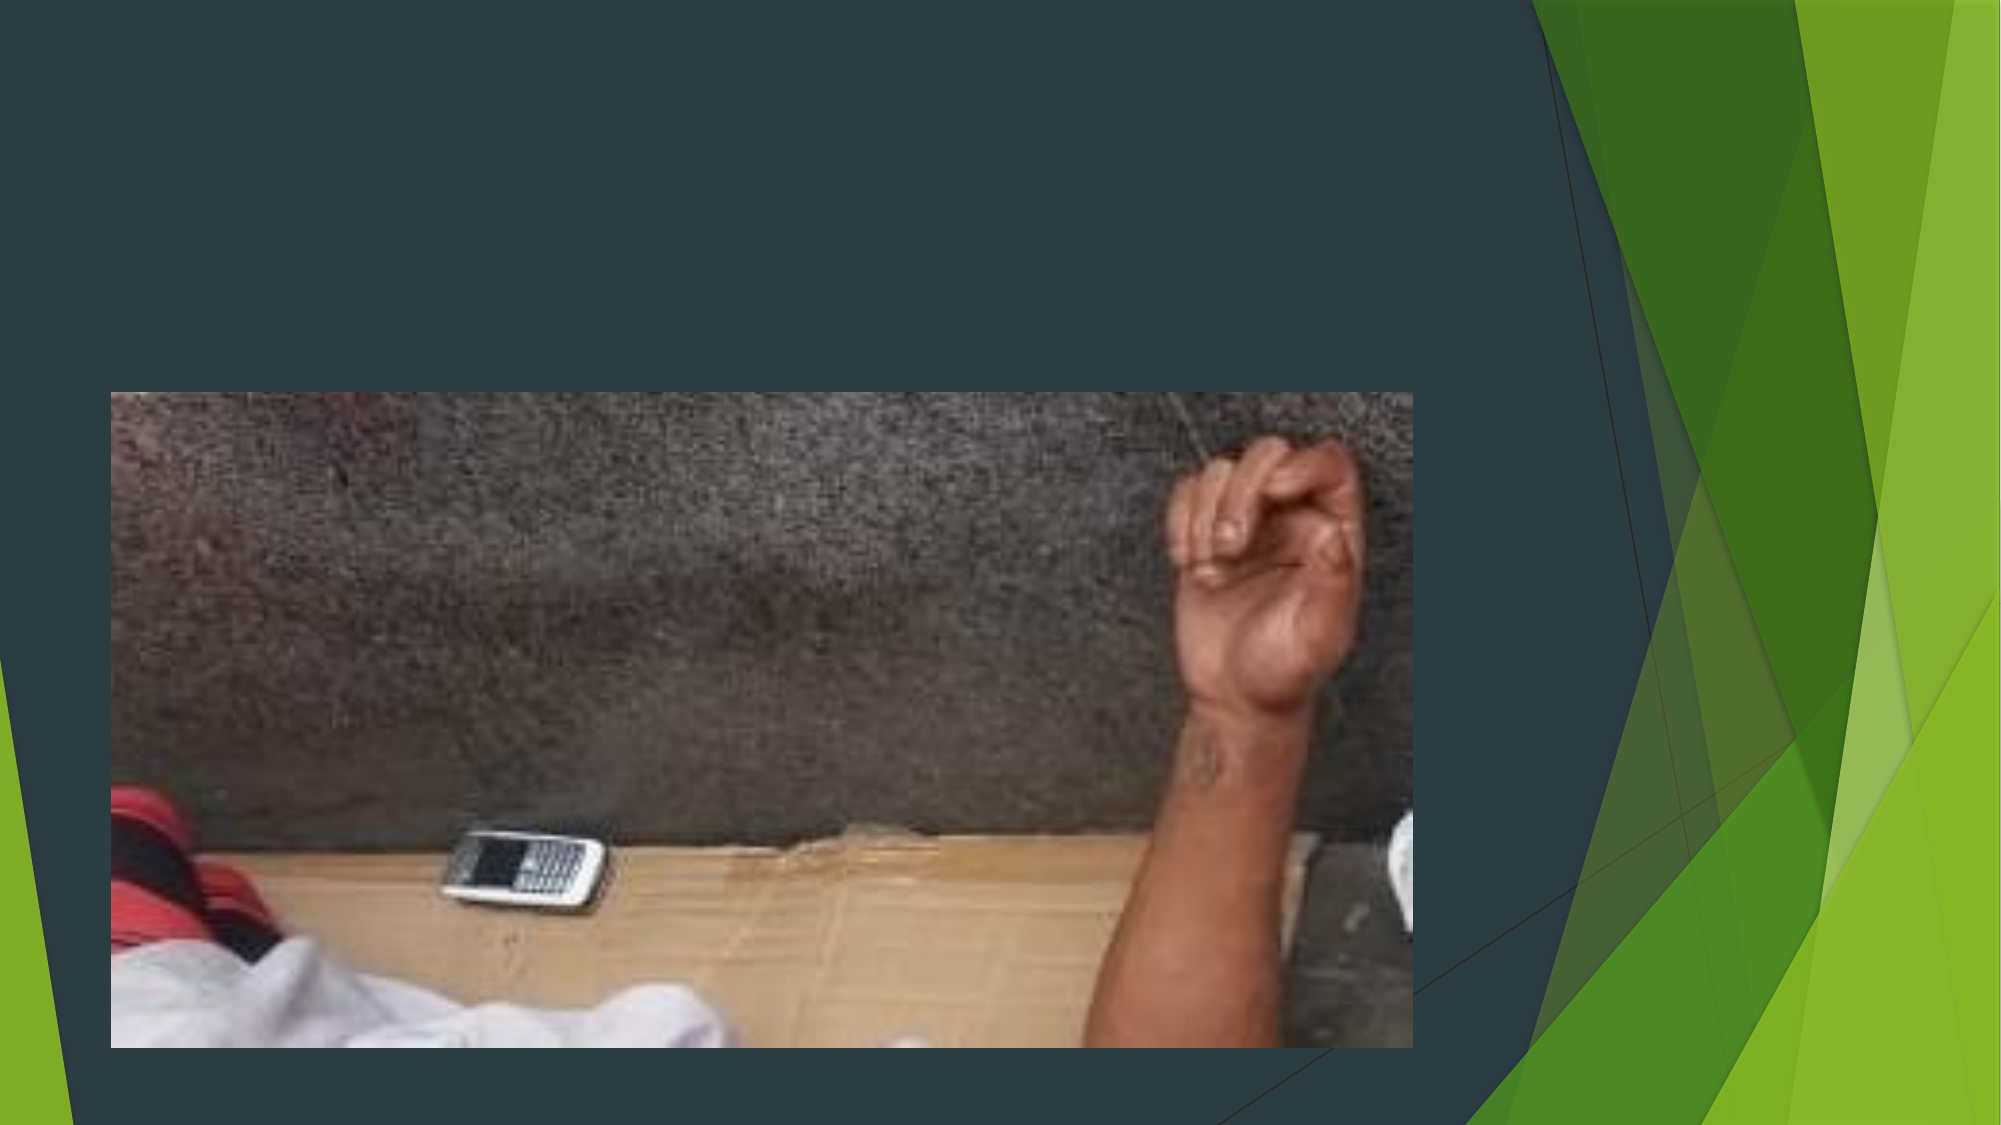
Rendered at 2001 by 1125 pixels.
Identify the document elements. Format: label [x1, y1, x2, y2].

list [110, 391, 1413, 1049]
